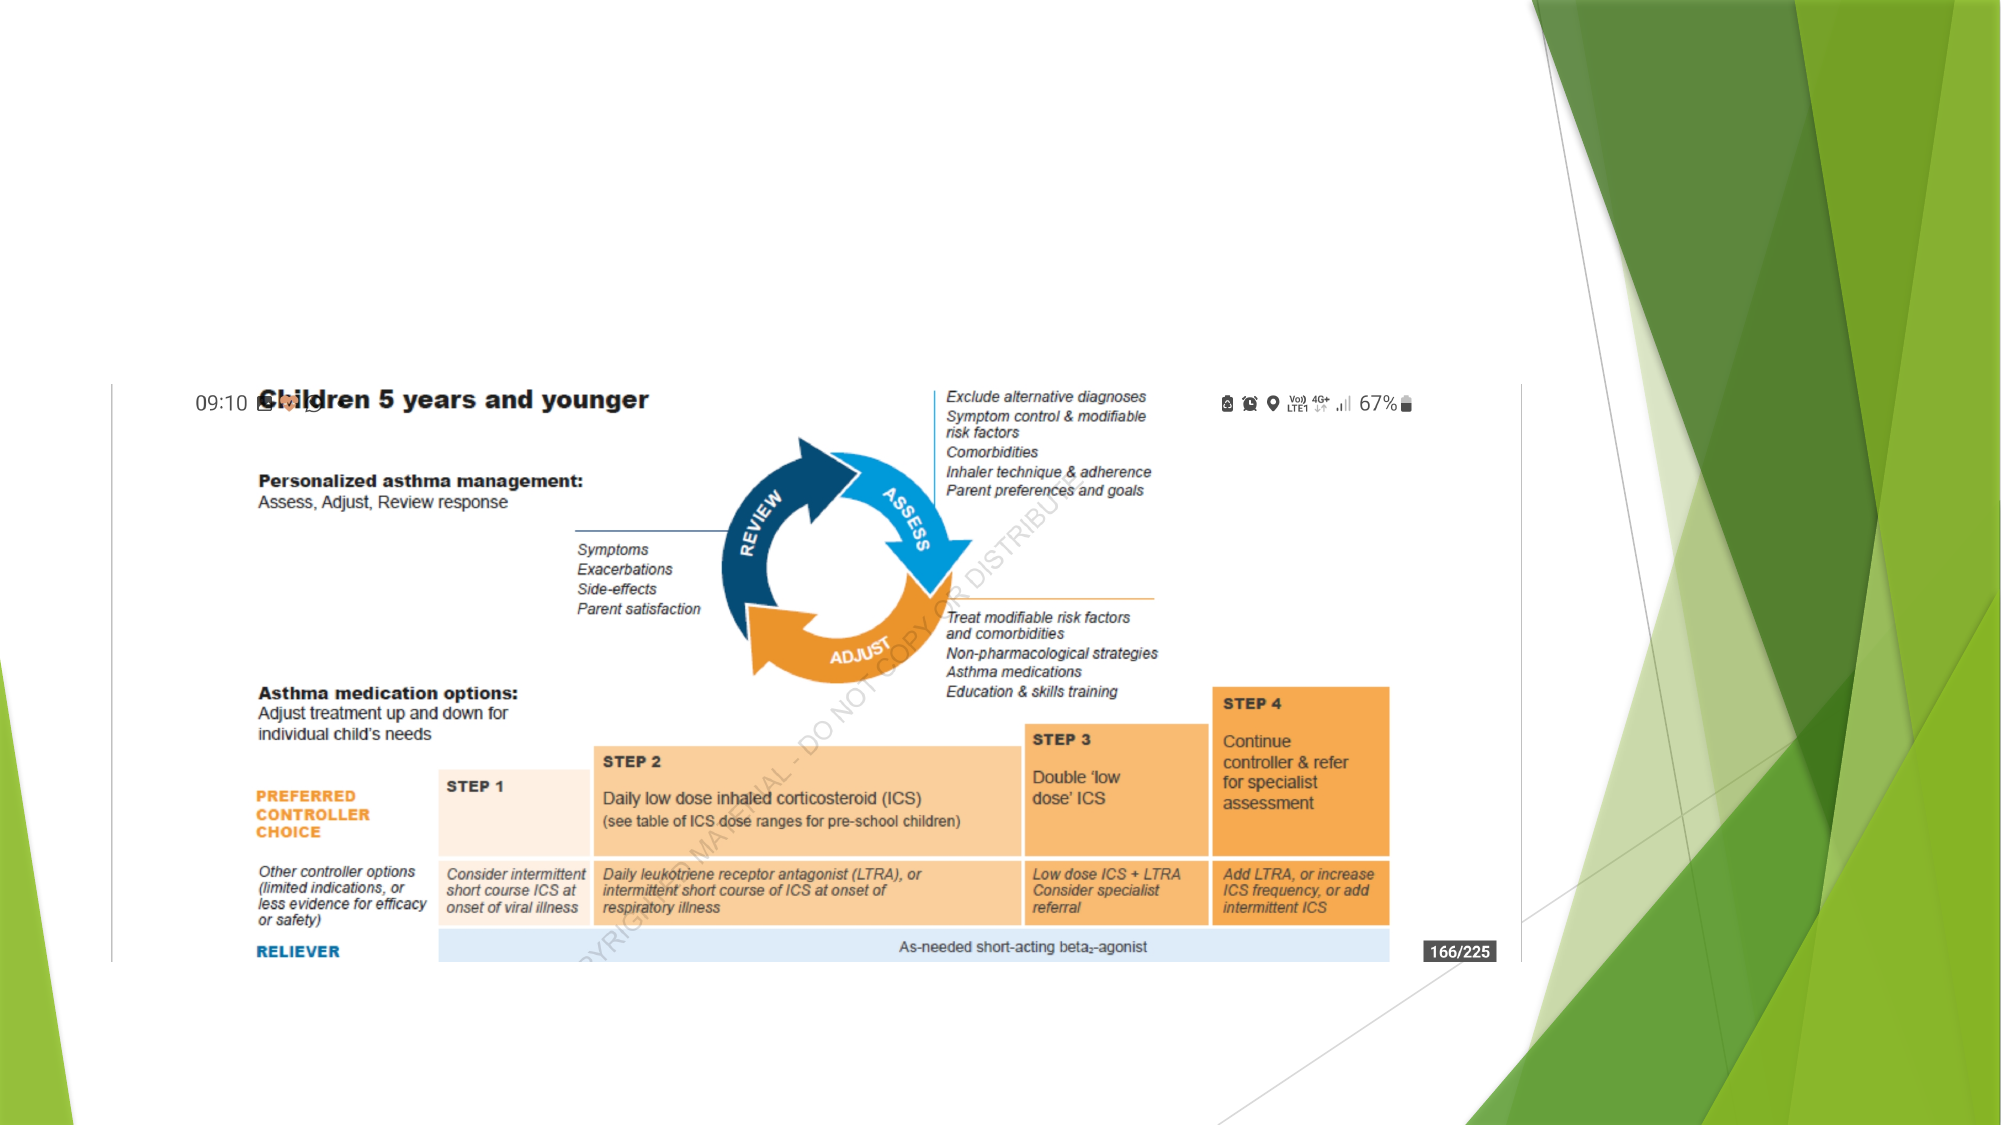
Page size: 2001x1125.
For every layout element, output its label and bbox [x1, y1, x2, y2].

list [110, 383, 1522, 962]
